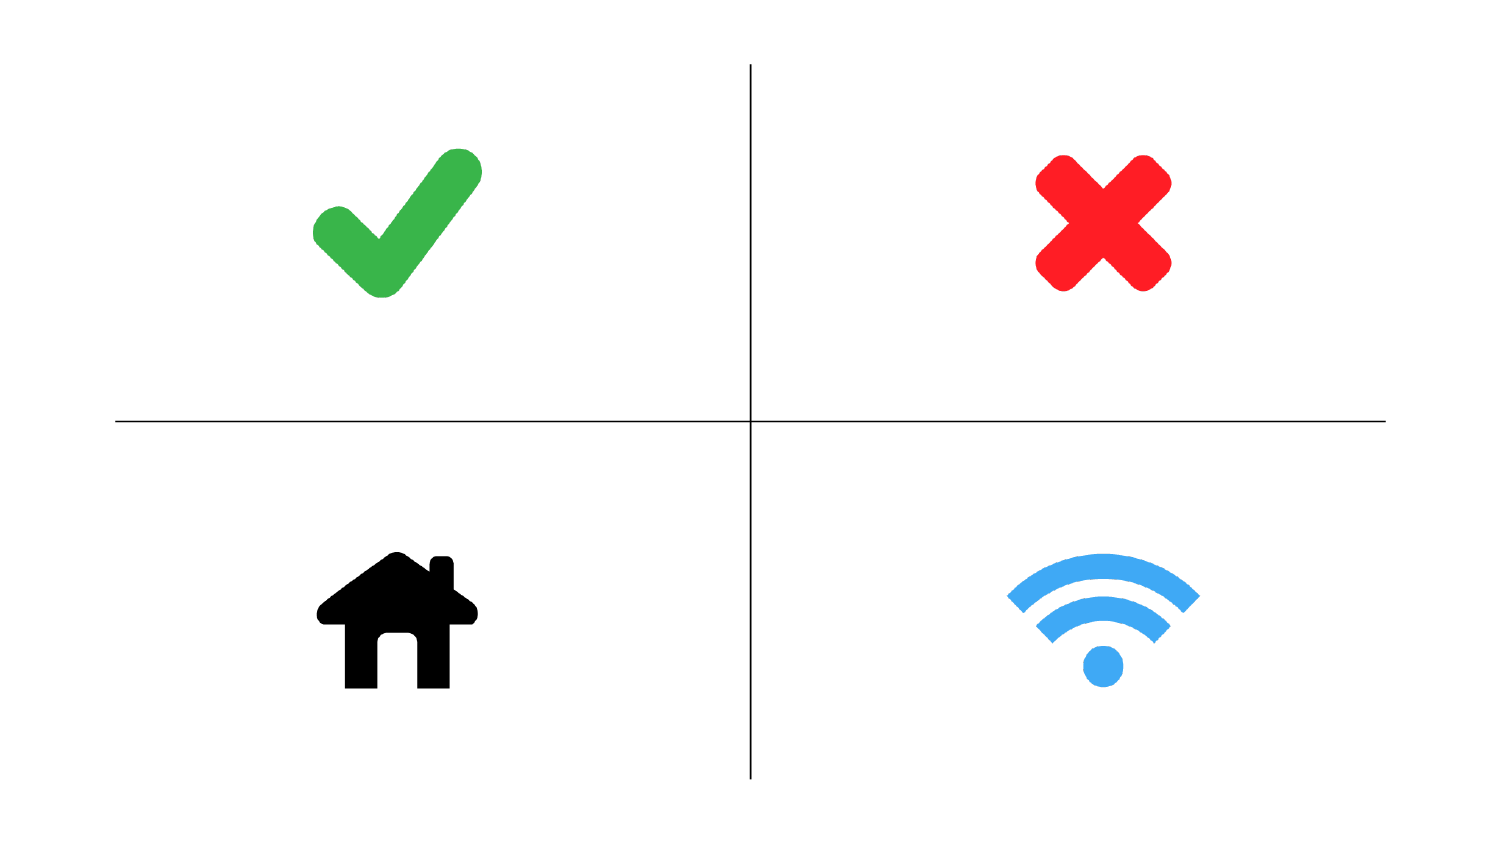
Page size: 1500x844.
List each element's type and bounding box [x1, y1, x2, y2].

picture [44, 24, 1456, 819]
